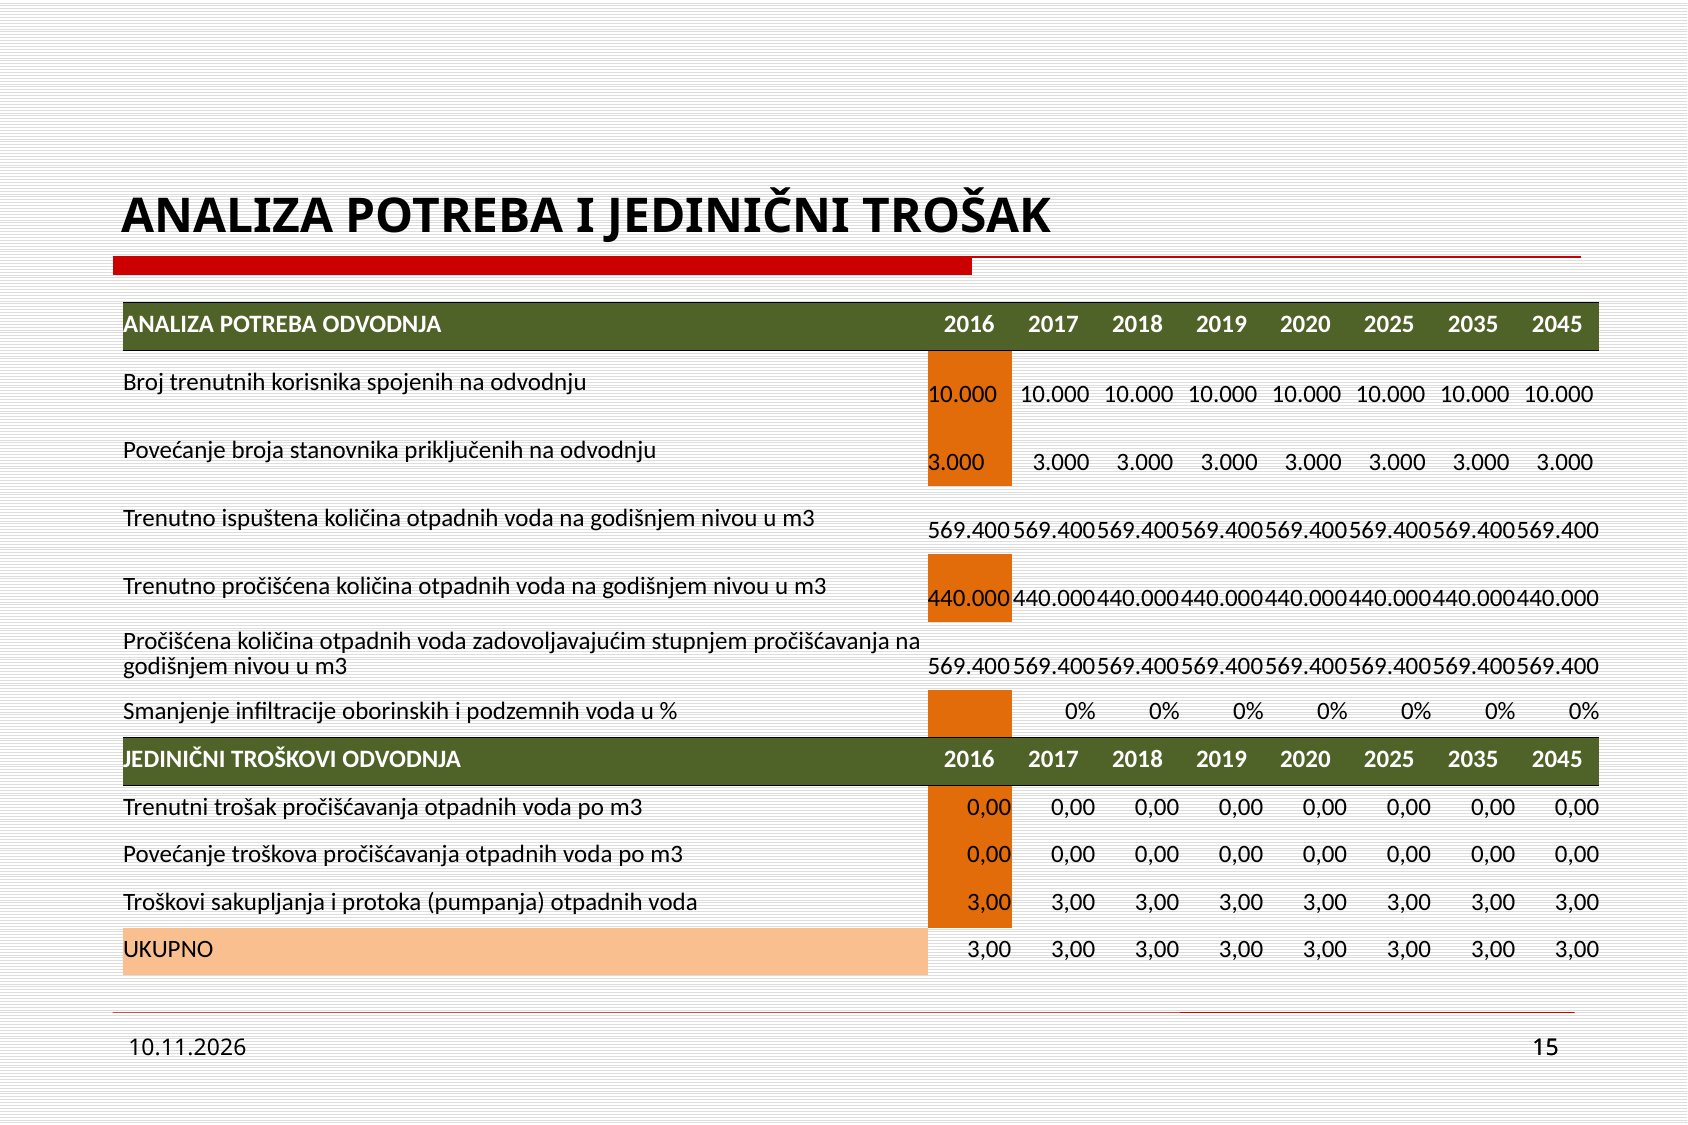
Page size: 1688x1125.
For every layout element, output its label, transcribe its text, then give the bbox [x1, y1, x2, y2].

table_cell 3.000 [1096, 418, 1180, 486]
table_cell 2018 [1096, 738, 1180, 785]
table_cell 10.000 [1012, 351, 1096, 418]
table_cell 3.000 [1431, 418, 1515, 486]
table_cell 569.400 [1012, 486, 1096, 554]
table_cell Povećanje troškova pročišćavanja otpadnih voda po m3 [123, 833, 928, 880]
table_cell Trenutno ispuštena količina otpadnih voda na godišnjem nivou u m3 [123, 486, 928, 554]
table_cell 2020 [1263, 738, 1347, 785]
table_cell 0,00 [1431, 786, 1515, 833]
table_header 2017 [1012, 303, 1096, 350]
table_cell 0% [1515, 690, 1599, 737]
table_cell 3.000 [1012, 418, 1096, 486]
table_cell 2016 [928, 738, 1012, 785]
table_header 2035 [1431, 303, 1515, 350]
table_cell 569.400 [1515, 486, 1599, 554]
table_cell 0% [1180, 690, 1263, 737]
table_cell 569.400 [1263, 486, 1347, 554]
table_cell 0,00 [1515, 833, 1599, 880]
table_cell Troškovi sakupljanja i protoka (pumpanja) otpadnih voda [123, 880, 928, 928]
table_cell 3.000 [1347, 418, 1431, 486]
table_cell 3.000 [1263, 418, 1347, 486]
table_cell 440.000 [1347, 554, 1431, 622]
table_cell 3,00 [1515, 880, 1599, 928]
table_cell 569.400 [1180, 622, 1263, 690]
table_cell 3,00 [1263, 928, 1347, 975]
table_cell 569.400 [1347, 622, 1431, 690]
table_cell Pročišćena količina otpadnih voda zadovoljavajućim stupnjem pročišćavanja na godišnjem nivou u m3 [123, 622, 928, 690]
table_cell 0% [1263, 690, 1347, 737]
table_cell 0,00 [1012, 833, 1096, 880]
table_cell 10.000 [1347, 351, 1431, 418]
table_cell 440.000 [1096, 554, 1180, 622]
table_cell 10.000 [1263, 351, 1347, 418]
table_cell 0% [1096, 690, 1180, 737]
table_cell 3,00 [1263, 880, 1347, 928]
table_header ANALIZA POTREBA ODVODNJA [123, 303, 928, 350]
table_cell [928, 690, 1012, 737]
table_cell 0% [1431, 690, 1515, 737]
table_header 2019 [1180, 303, 1263, 350]
table_cell 3.000 [928, 418, 1012, 486]
table_cell 569.400 [1263, 622, 1347, 690]
table_cell 10.000 [1515, 351, 1599, 418]
table_cell 440.000 [1180, 554, 1263, 622]
table_header 2016 [928, 303, 1012, 350]
table_cell 2017 [1012, 738, 1096, 785]
table_cell 3,00 [1431, 880, 1515, 928]
table_cell 10.000 [1096, 351, 1180, 418]
table_cell 0,00 [1347, 786, 1431, 833]
table_cell 3,00 [1431, 928, 1515, 975]
table_cell 440.000 [1431, 554, 1515, 622]
table_cell Povećanje broja stanovnika priključenih na odvodnju [123, 418, 928, 486]
table_cell 569.400 [928, 486, 1012, 554]
table_cell 0,00 [1180, 786, 1263, 833]
table_cell 0,00 [1347, 833, 1431, 880]
table_header 2018 [1096, 303, 1180, 350]
table_cell 0,00 [1263, 833, 1347, 880]
table_cell 3,00 [1012, 928, 1096, 975]
table_header 2025 [1347, 303, 1431, 350]
table_header 2045 [1515, 303, 1599, 350]
table_cell 569.400 [1515, 622, 1599, 690]
table_cell 3,00 [1180, 928, 1263, 975]
table_cell 569.400 [1012, 622, 1096, 690]
table_cell 2045 [1515, 738, 1599, 785]
table_cell 440.000 [1515, 554, 1599, 622]
table_cell 3,00 [928, 880, 1012, 928]
table_cell 10.000 [1180, 351, 1263, 418]
table_cell 0,00 [1431, 833, 1515, 880]
table_cell 0% [1347, 690, 1431, 737]
table_cell 2019 [1180, 738, 1263, 785]
table_cell Broj trenutnih korisnika spojenih na odvodnju [123, 351, 928, 418]
table_cell 3,00 [1180, 880, 1263, 928]
table_cell 440.000 [928, 554, 1012, 622]
table_cell 0,00 [1263, 786, 1347, 833]
table_cell 3,00 [1012, 880, 1096, 928]
table_cell 3,00 [1515, 928, 1599, 975]
table_cell 3,00 [1347, 880, 1431, 928]
table_header 2020 [1263, 303, 1347, 350]
table_cell 569.400 [928, 622, 1012, 690]
table_cell 569.400 [1180, 486, 1263, 554]
table_cell 0,00 [928, 786, 1012, 833]
table_cell 3.000 [1180, 418, 1263, 486]
table_cell 0,00 [1515, 786, 1599, 833]
table_cell 569.400 [1431, 486, 1515, 554]
table_cell 0,00 [1012, 786, 1096, 833]
table_cell 0,00 [1096, 833, 1180, 880]
table_cell 3,00 [1347, 928, 1431, 975]
table_cell 569.400 [1347, 486, 1431, 554]
table_cell 0% [1012, 690, 1096, 737]
table_cell UKUPNO [123, 928, 928, 975]
table_cell 440.000 [1012, 554, 1096, 622]
table_cell Trenutni trošak pročišćavanja otpadnih voda po m3 [123, 786, 928, 833]
table_cell 2025 [1347, 738, 1431, 785]
table_cell JEDINIČNI TROŠKOVI ODVODNJA [123, 738, 928, 785]
table_cell Smanjenje infiltracije oborinskih i podzemnih voda u % [123, 690, 928, 737]
table_cell 440.000 [1263, 554, 1347, 622]
table_cell 10.000 [928, 351, 1012, 418]
table_cell 3.000 [1515, 418, 1599, 486]
table_cell 569.400 [1096, 486, 1180, 554]
table_cell 3,00 [928, 928, 1012, 975]
table_cell 0,00 [928, 833, 1012, 880]
table_cell 0,00 [1096, 786, 1180, 833]
table_cell 3,00 [1096, 928, 1180, 975]
text_box 15 [1209, 1024, 1575, 1103]
table_cell Trenutno pročišćena količina otpadnih voda na godišnjem nivou u m3 [123, 554, 928, 622]
table_cell 569.400 [1431, 622, 1515, 690]
table_cell 2035 [1431, 738, 1515, 785]
table_cell 10.000 [1431, 351, 1515, 418]
title ANALIZA POTREBA I JEDINIČNI TROŠAK [105, 49, 1583, 250]
table_cell 569.400 [1096, 622, 1180, 690]
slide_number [112, 1024, 478, 1103]
table_cell 0,00 [1180, 833, 1263, 880]
table_cell 3,00 [1096, 880, 1180, 928]
